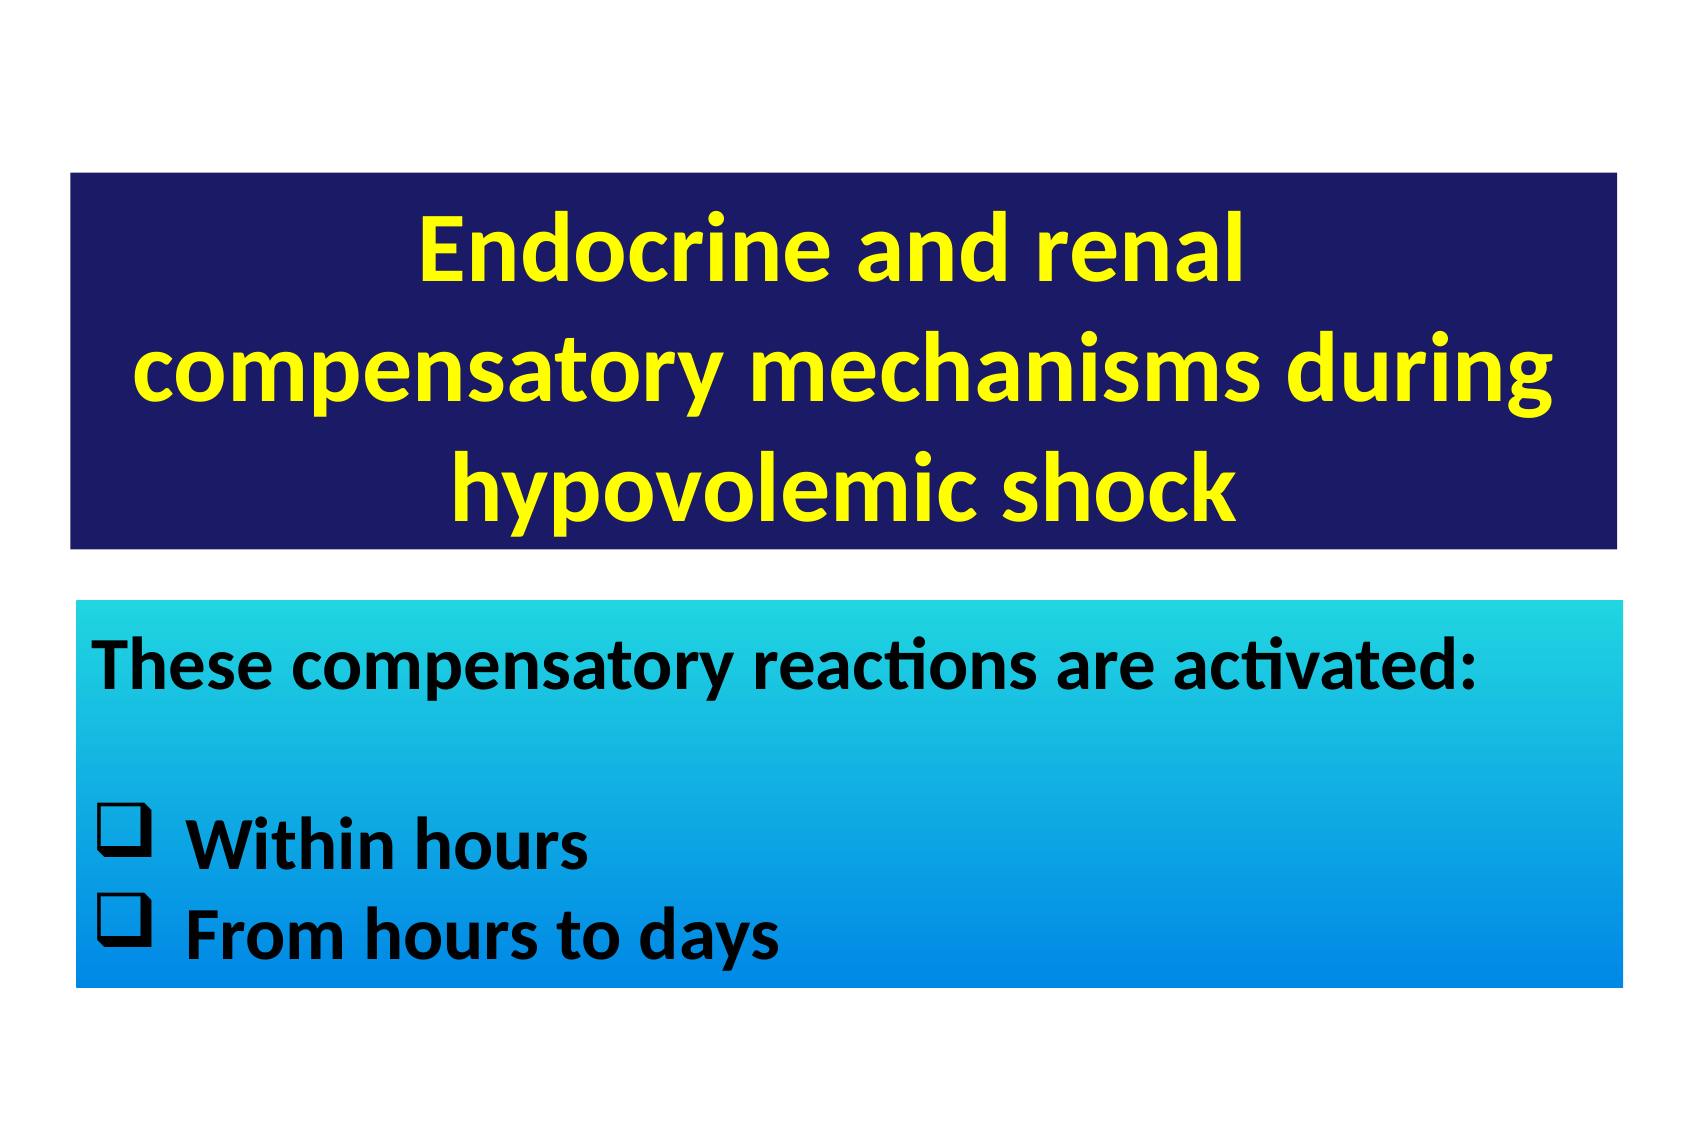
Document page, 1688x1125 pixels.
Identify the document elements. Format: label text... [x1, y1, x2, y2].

text_box Endocrine and renal compensatory mechanisms during hypovolemic shock [70, 172, 1618, 550]
text_box These compensatory reactions are activated: Within hours From hours to days [76, 600, 1624, 988]
